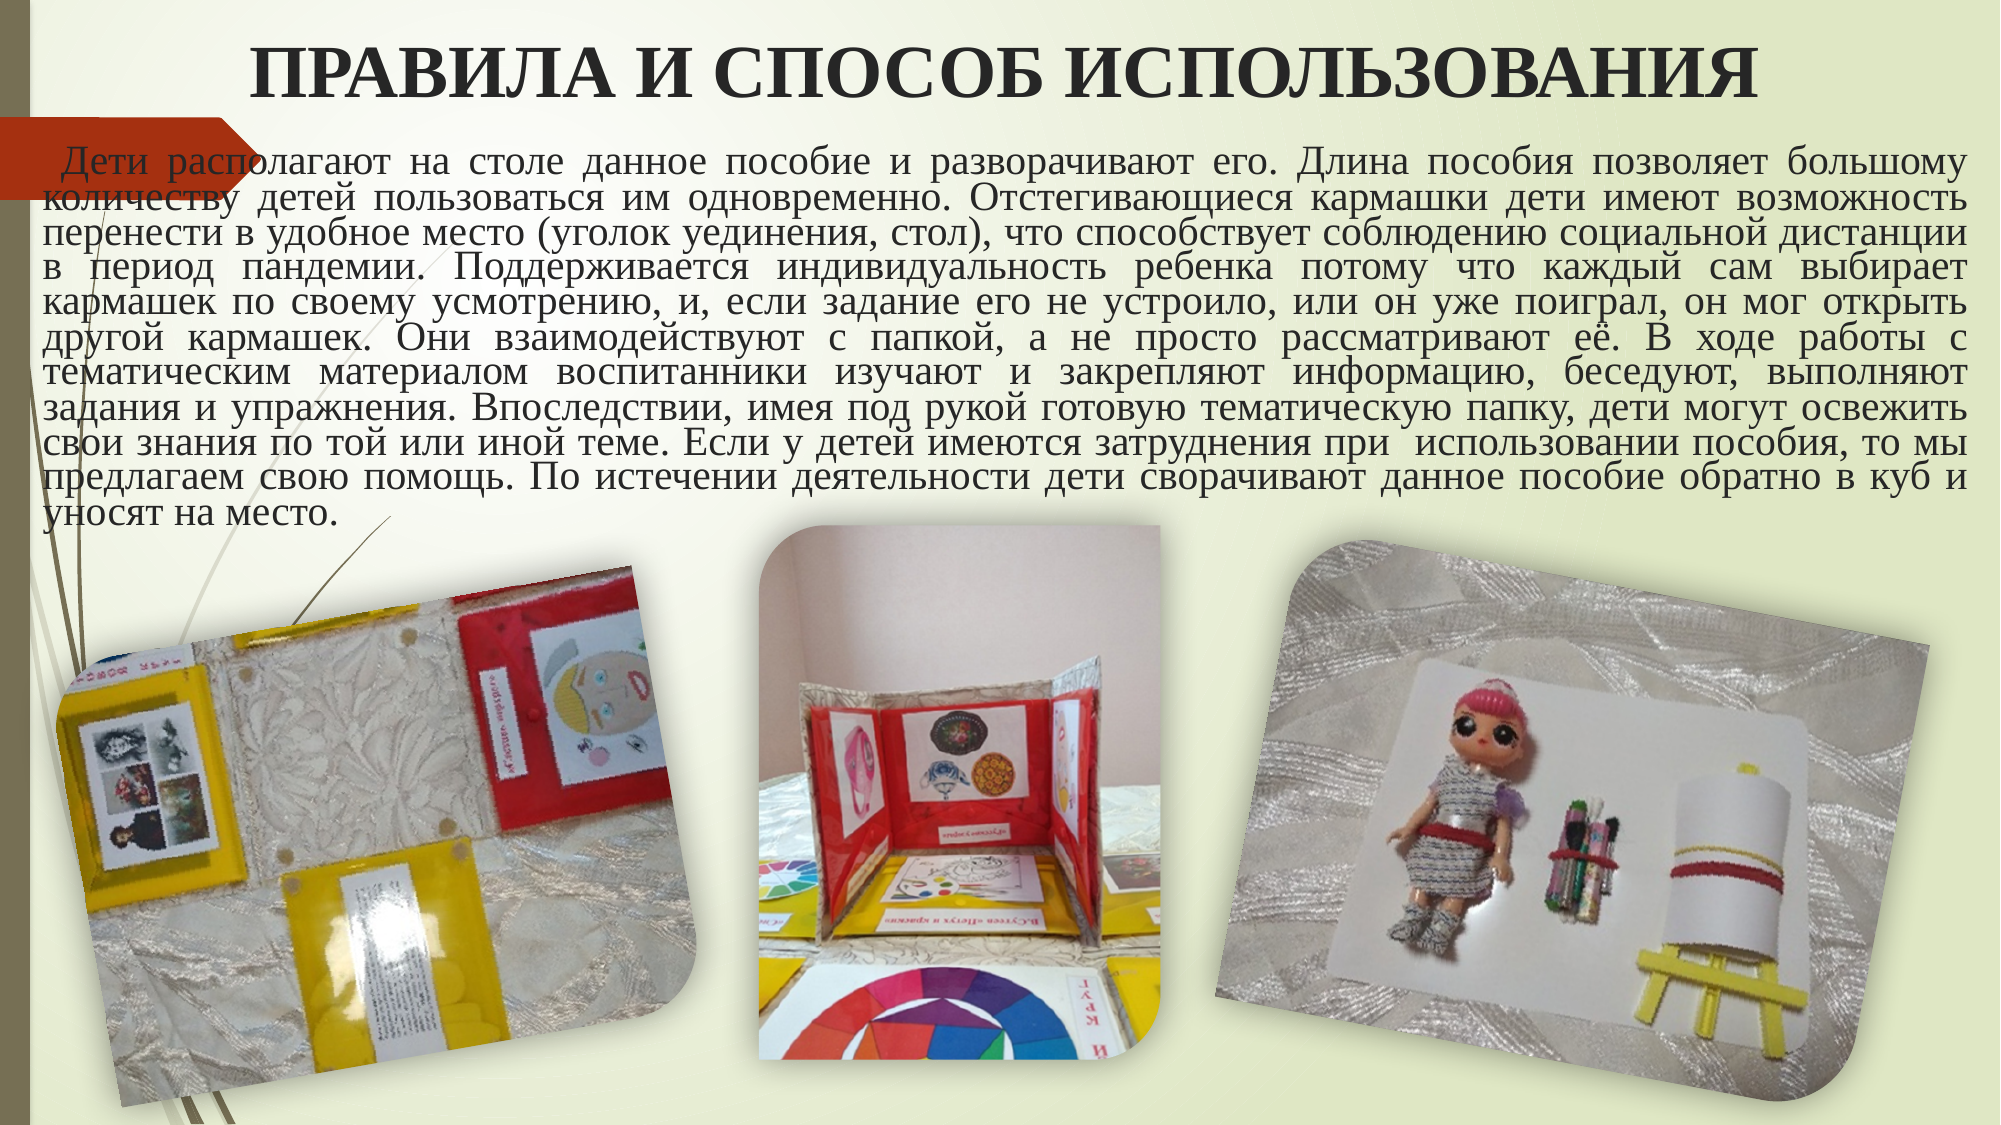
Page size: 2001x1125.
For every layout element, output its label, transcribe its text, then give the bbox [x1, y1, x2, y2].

picture [1218, 539, 1927, 1102]
title ПРАВИЛА И СПОСОБ ИСПОЛЬЗОВАНИЯ [27, 14, 1984, 139]
picture [57, 567, 696, 1106]
list Дети располагают на столе данное пособие и разворачивают его. Длина пособия позволяет большому количеству детей пользоваться им одновременно. Отстегивающиеся кармашки дети имеют возможность перенести в удобное место (уголок уединения, стол), что способствует соблюдению социальной дистанции в период пандемии. Поддерживается индивидуальность ребенка потому что каждый сам выбирает кармашек по своему усмотрению, и, если задание его не устроило, или он уже поиграл, он мог открыть другой кармашек. Они взаимодействуют с папкой, а не просто рассматривают её. В ходе работы с тематическим материалом воспитанники изучают и закрепляют информацию, беседуют, выполняют задания и упражнения. Впоследствии, имея под рукой готовую тематическую папку, дети могут освежить свои знания по той или иной теме. Если у детей имеются затруднения при использовании пособия, то мы предлагаем свою помощь. По истечении деятельности дети сворачивают данное пособие обратно в куб и уносят на место. [27, 139, 1984, 1099]
picture [758, 525, 1161, 1060]
